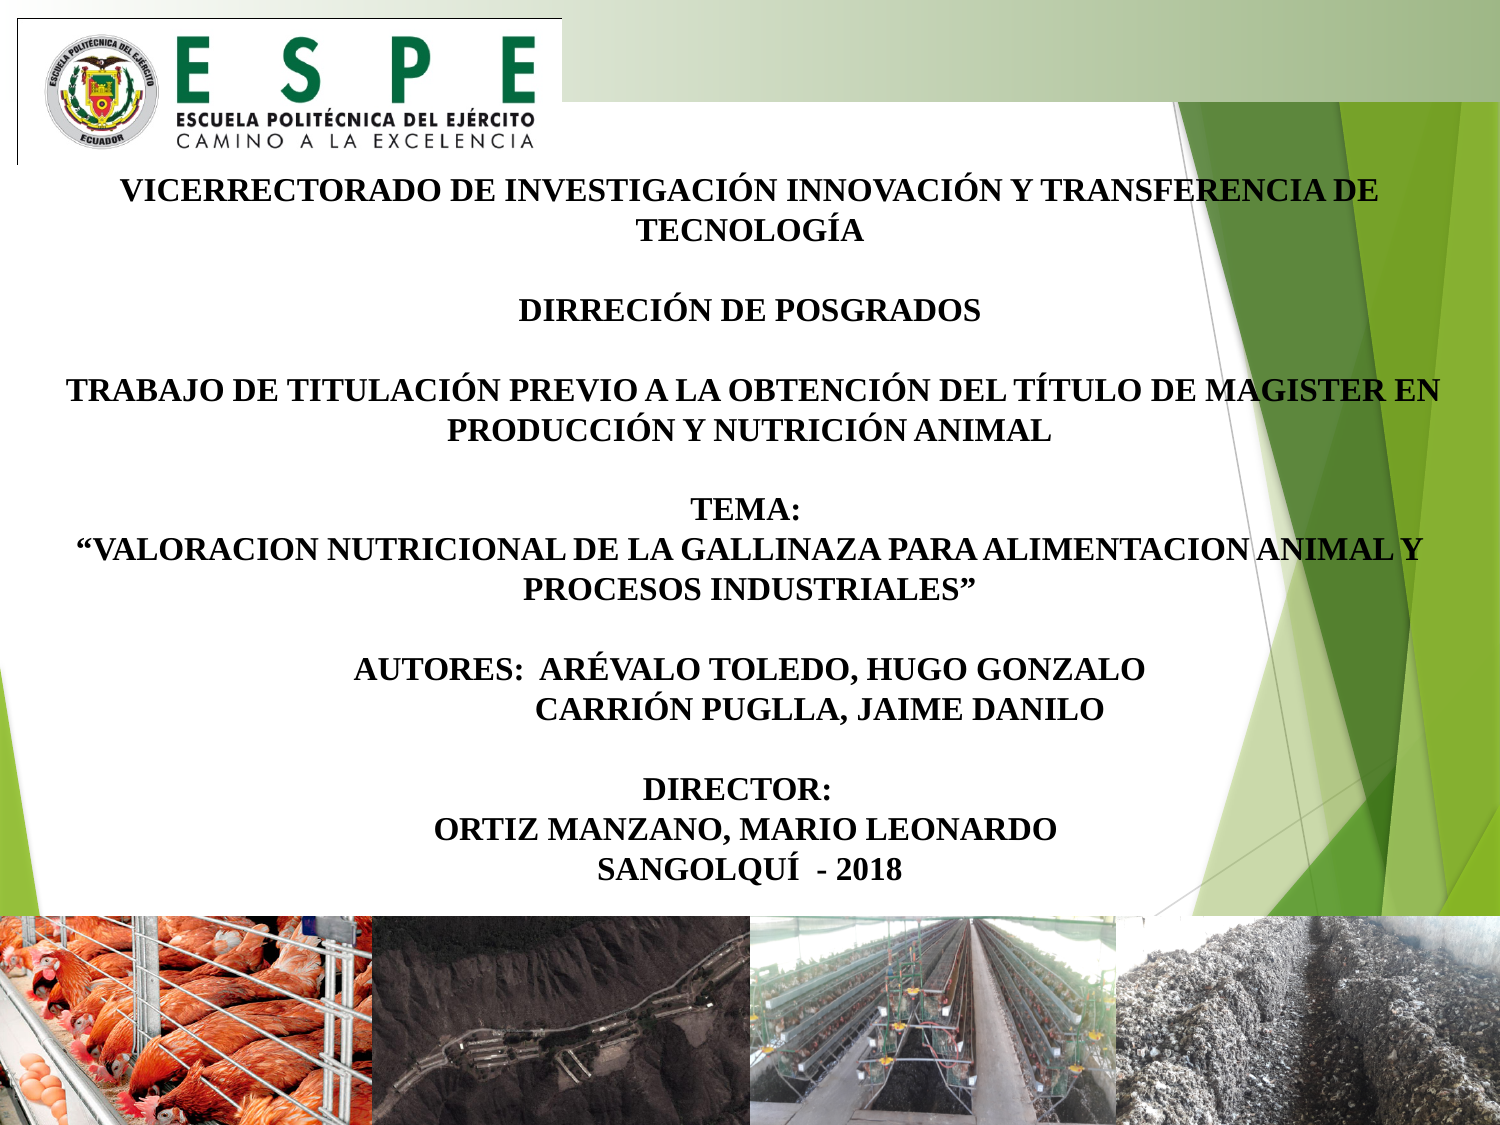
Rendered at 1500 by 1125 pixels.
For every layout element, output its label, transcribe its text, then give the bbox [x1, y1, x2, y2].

picture [0, 916, 1500, 1125]
picture [17, 18, 562, 165]
text_box VICERRECTORADO DE INVESTIGACIÓN INNOVACIÓN Y TRANSFERENCIA DE TECNOLOGÍA DIRRECIÓN DE POSGRADOS TRABAJO DE TITULACIÓN PREVIO A LA OBTENCIÓN DEL TÍTULO DE MAGISTER EN PRODUCCIÓN Y NUTRICIÓN ANIMAL TEMA: “VALORACION NUTRICIONAL DE LA GALLINAZA PARA ALIMENTACION ANIMAL Y PROCESOS INDUSTRIALES” AUTORES: ARÉVALO TOLEDO, HUGO GONZALO CARRIÓN PUGLLA, JAIME DANILO DIRECTOR: ORTIZ MANZANO, MARIO LEONARDO SANGOLQUÍ - 2018 [41, 160, 1459, 915]
